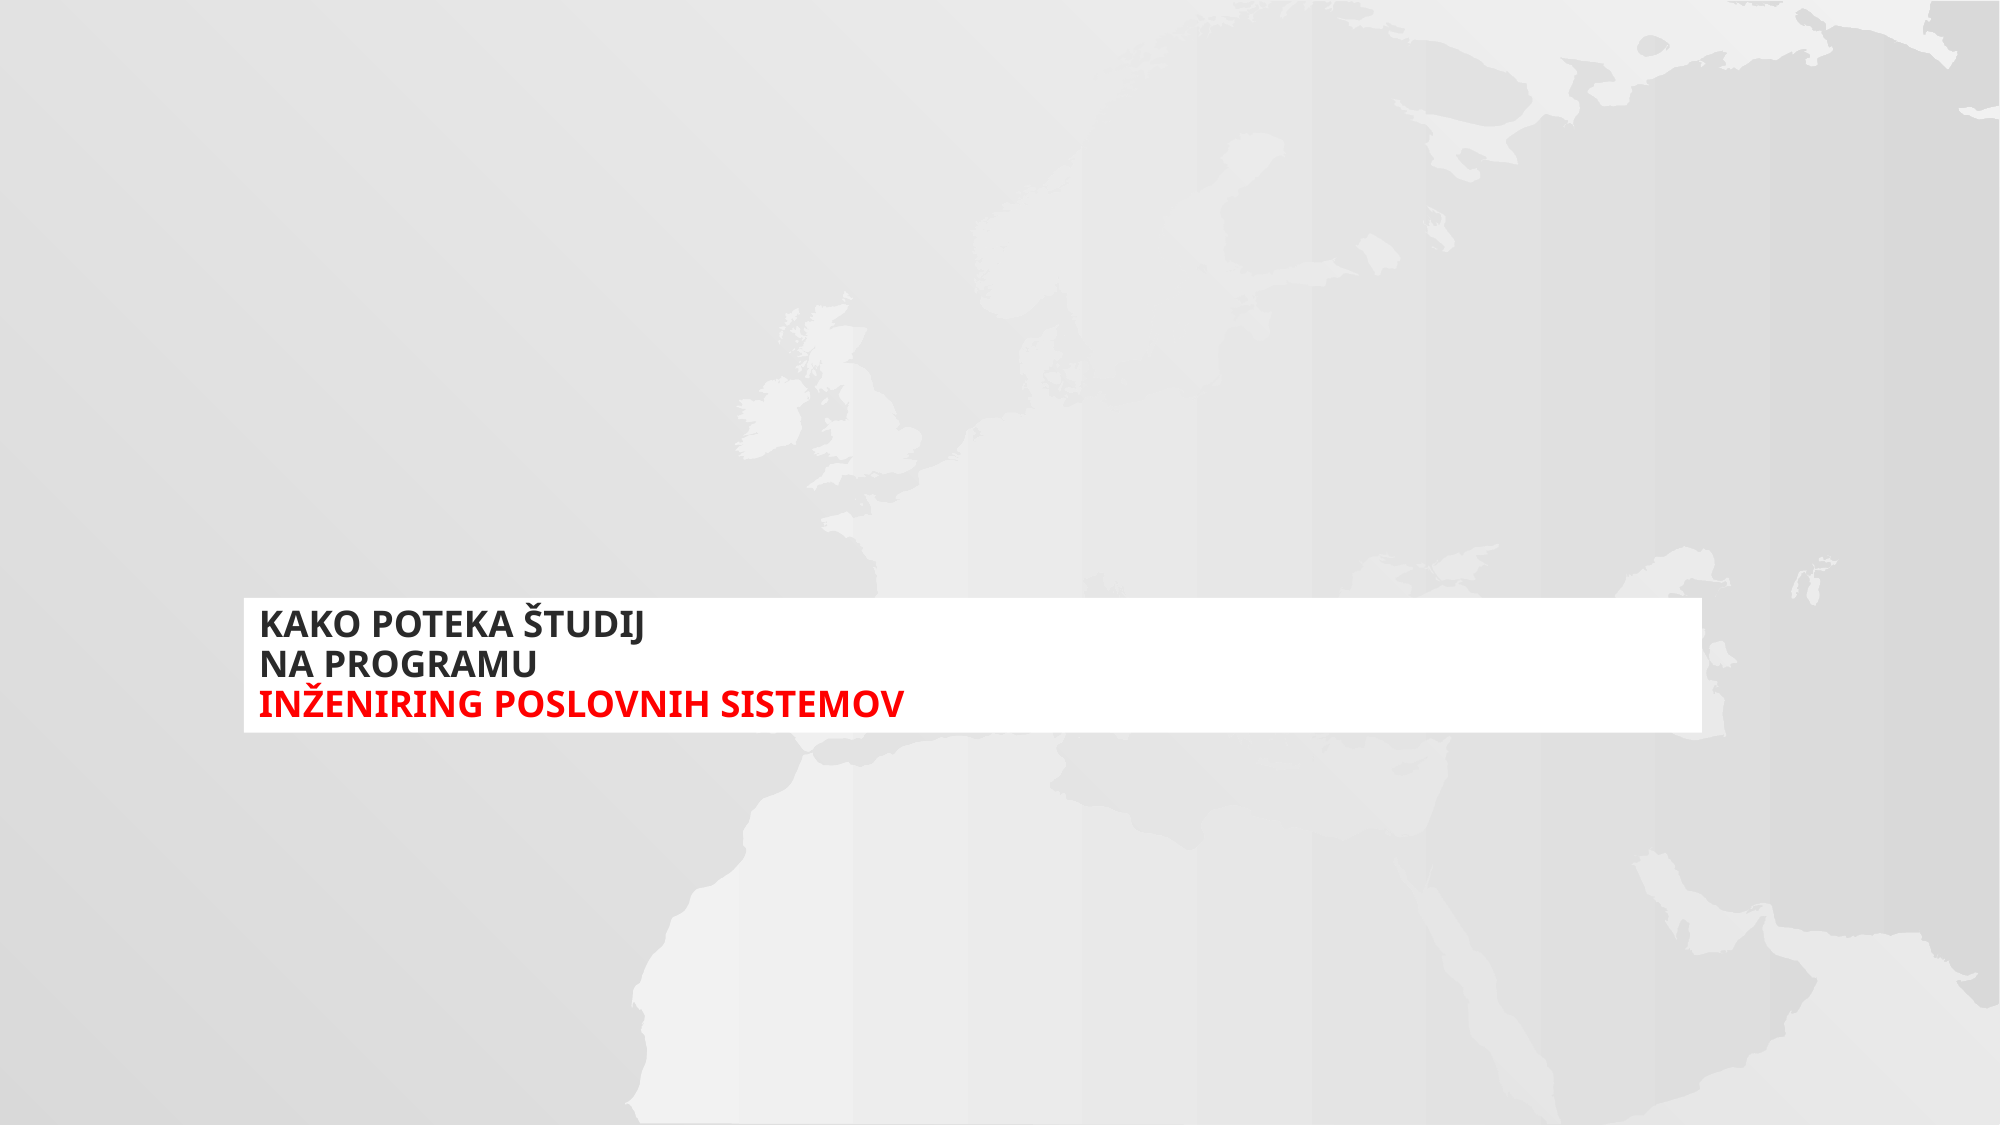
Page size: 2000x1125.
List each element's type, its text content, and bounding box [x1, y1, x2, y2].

title KAKO POTEKA ŠTUDIJ na programu INŽENIRING POSLOVNIH SISTEMOV [243, 597, 1702, 733]
